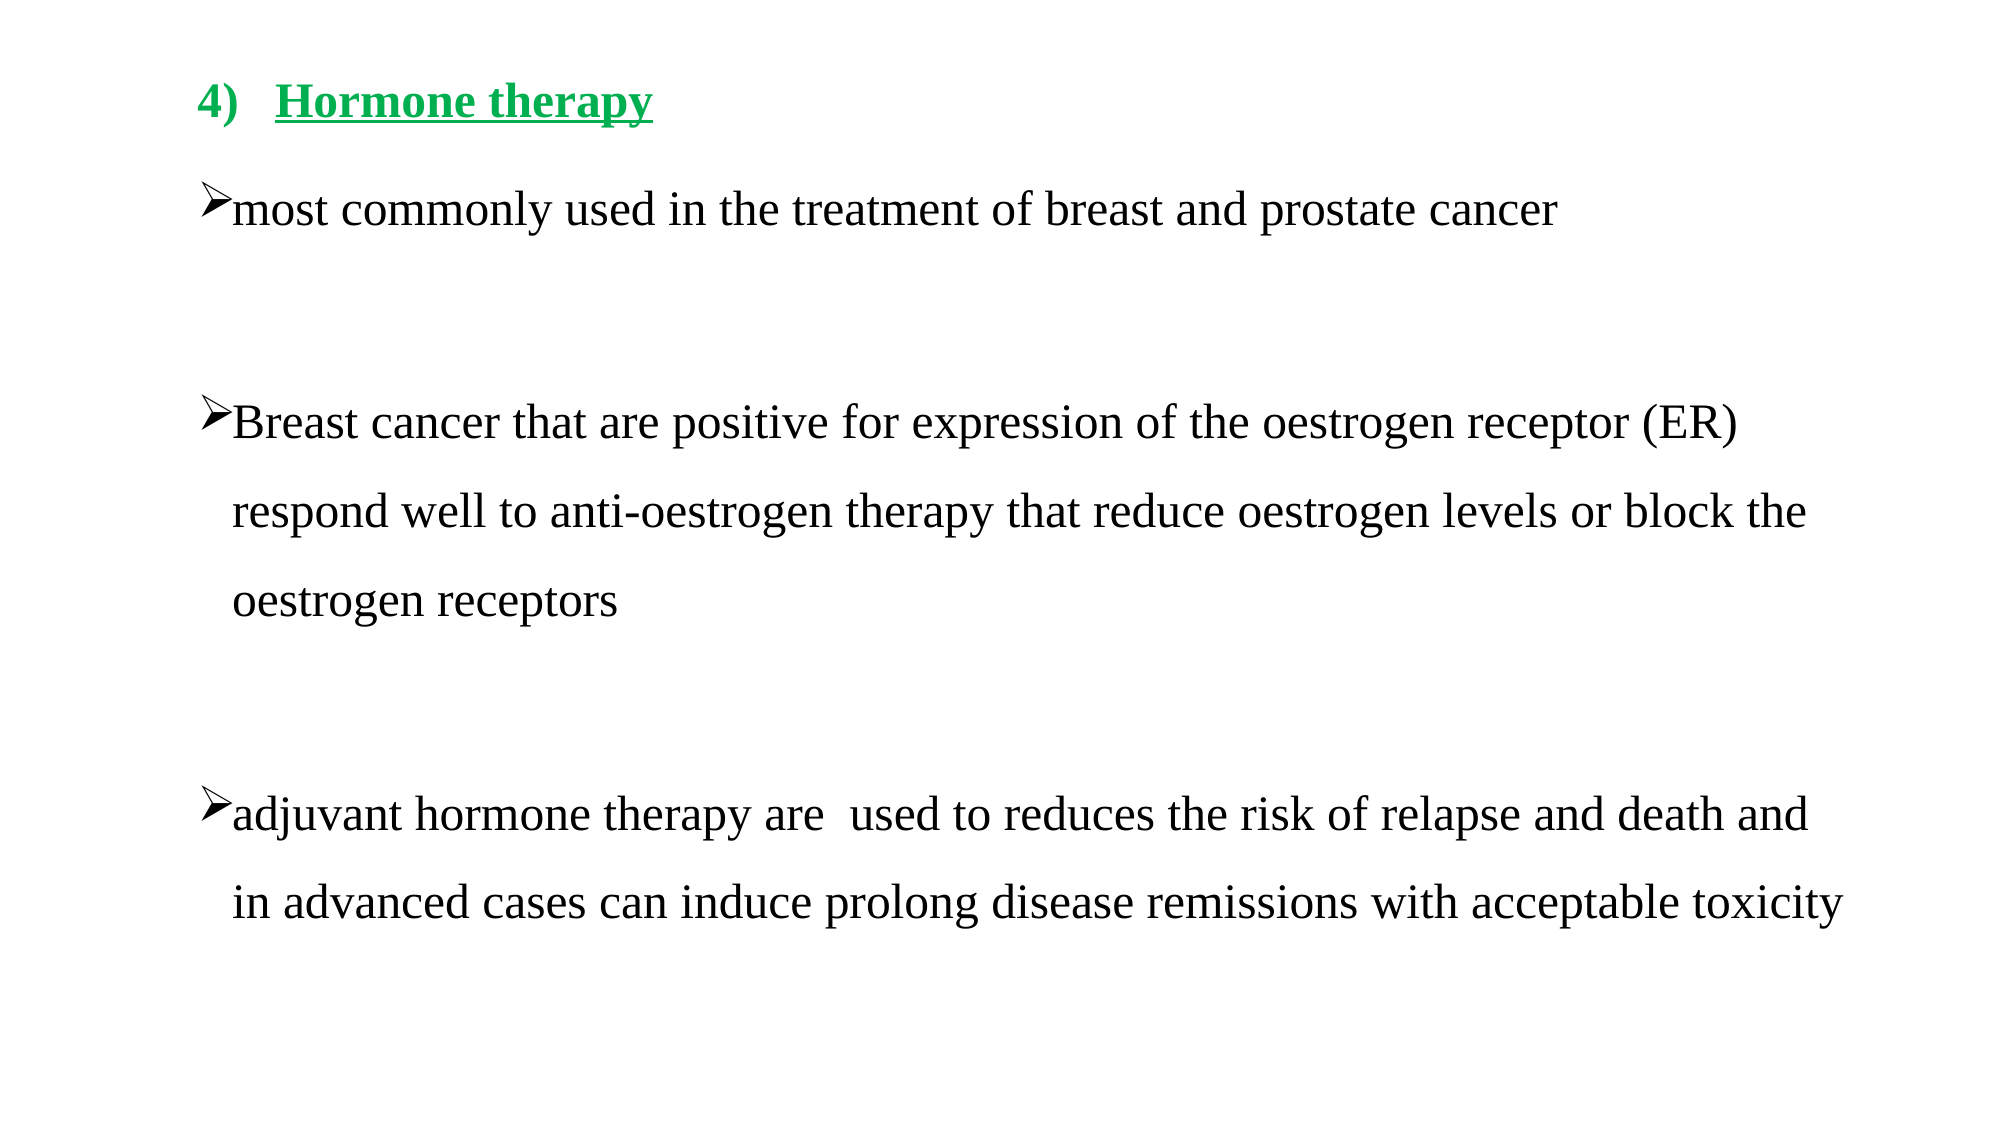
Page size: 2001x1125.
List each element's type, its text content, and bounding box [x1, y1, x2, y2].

list Hormone therapy most commonly used in the treatment of breast and prostate cancer Breast cancer that are positive for expression of the oestrogen receptor (ER) respond well to anti-oestrogen therapy that reduce oestrogen levels or block the oestrogen receptors adjuvant hormone therapy are used to reduces the risk of relapse and death and in advanced cases can induce prolong disease remissions with acceptable toxicity [182, 67, 1863, 1014]
